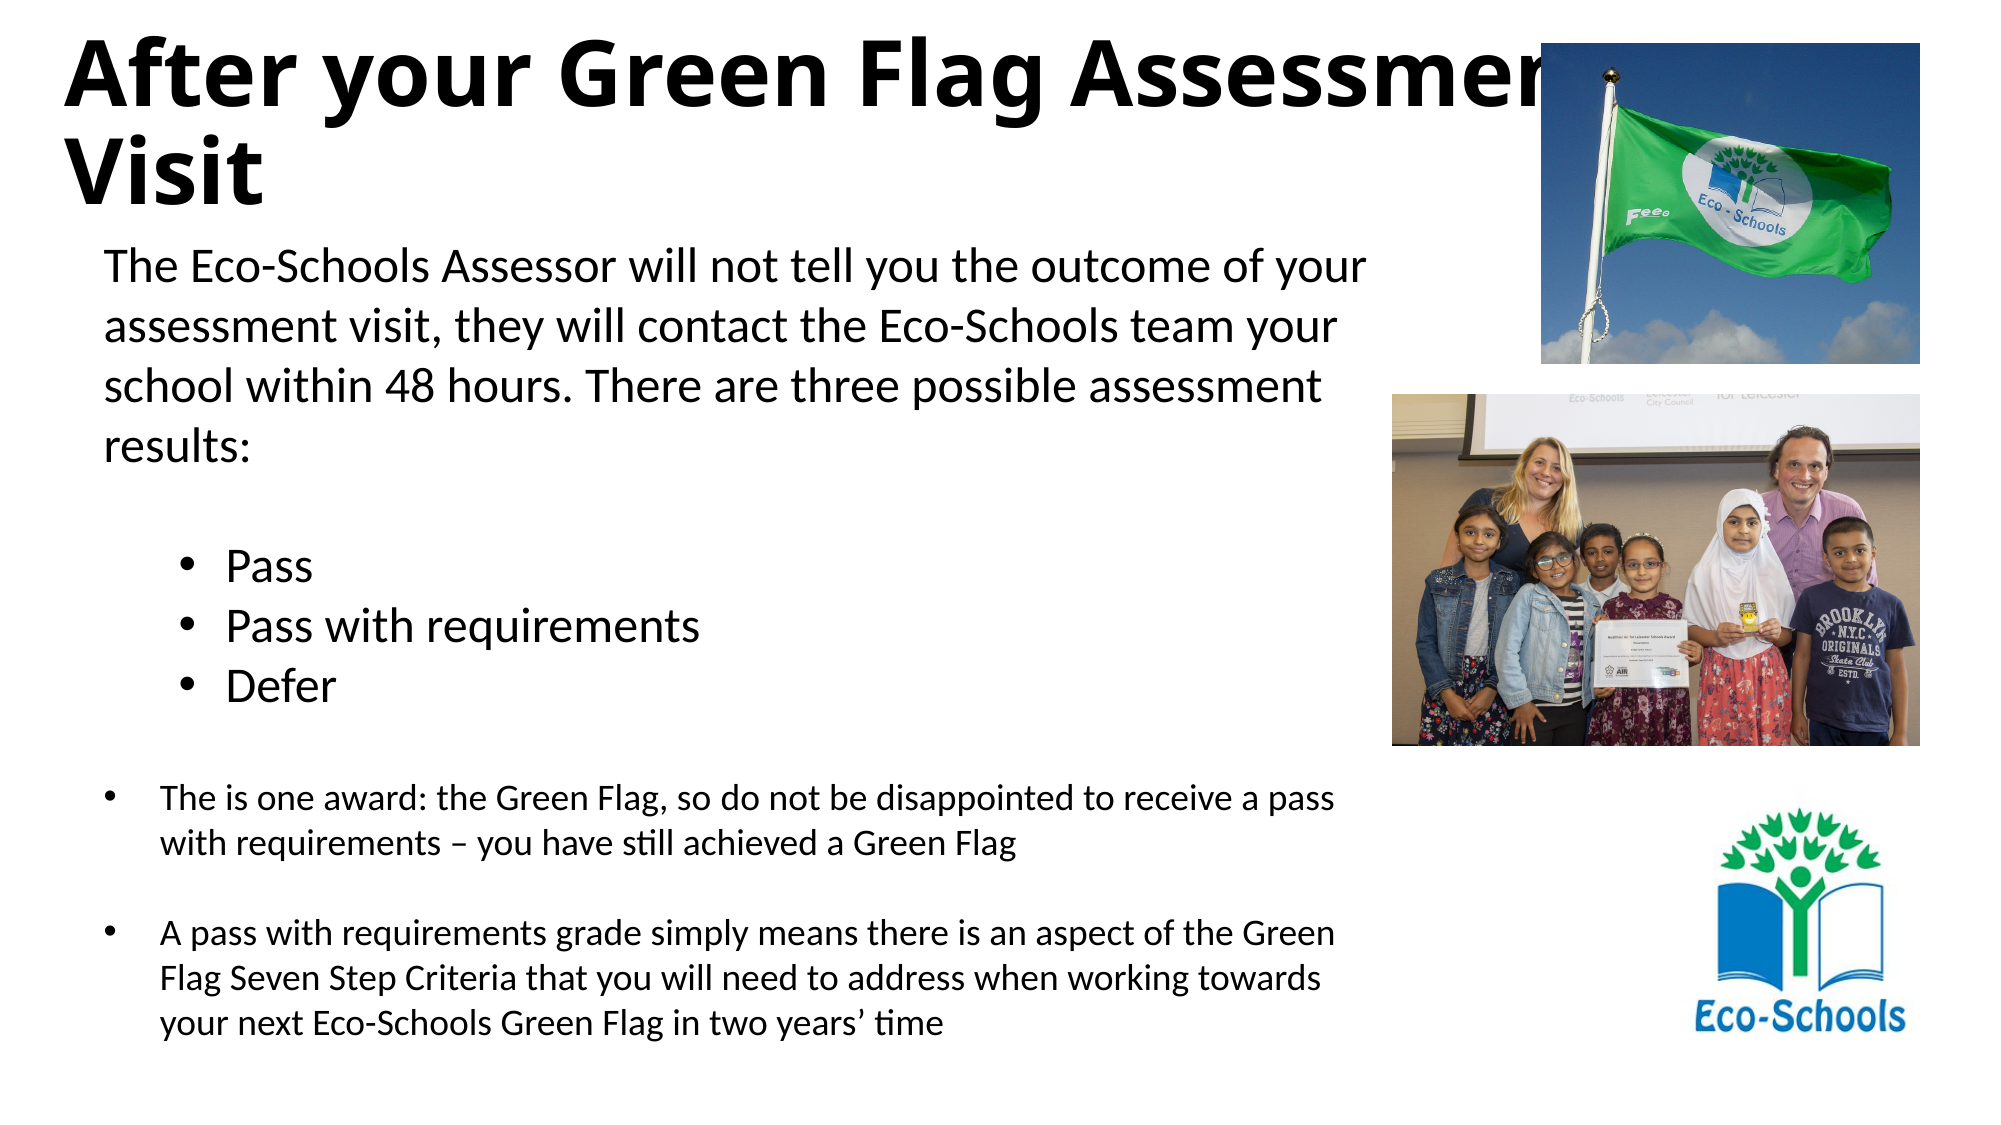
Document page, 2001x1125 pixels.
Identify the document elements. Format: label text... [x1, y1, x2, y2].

picture [1676, 792, 1920, 1060]
picture [1392, 394, 1920, 746]
picture [1541, 43, 1920, 364]
text_box The Eco-Schools Assessor will not tell you the outcome of your assessment visit, they will contact the Eco-Schools team your school within 48 hours. There are three possible assessment results: Pass Pass with requirements Defer The is one award: the Green Flag, so do not be disappointed to receive a pass with requirements – you have still achieved a Green Flag A pass with requirements grade simply means there is an aspect of the Green Flag Seven Step Criteria that you will need to address when working towards your next Eco-Schools Green Flag in two years’ time [88, 225, 1893, 1051]
title After your Green Flag Assessment Visit [49, 17, 1775, 235]
